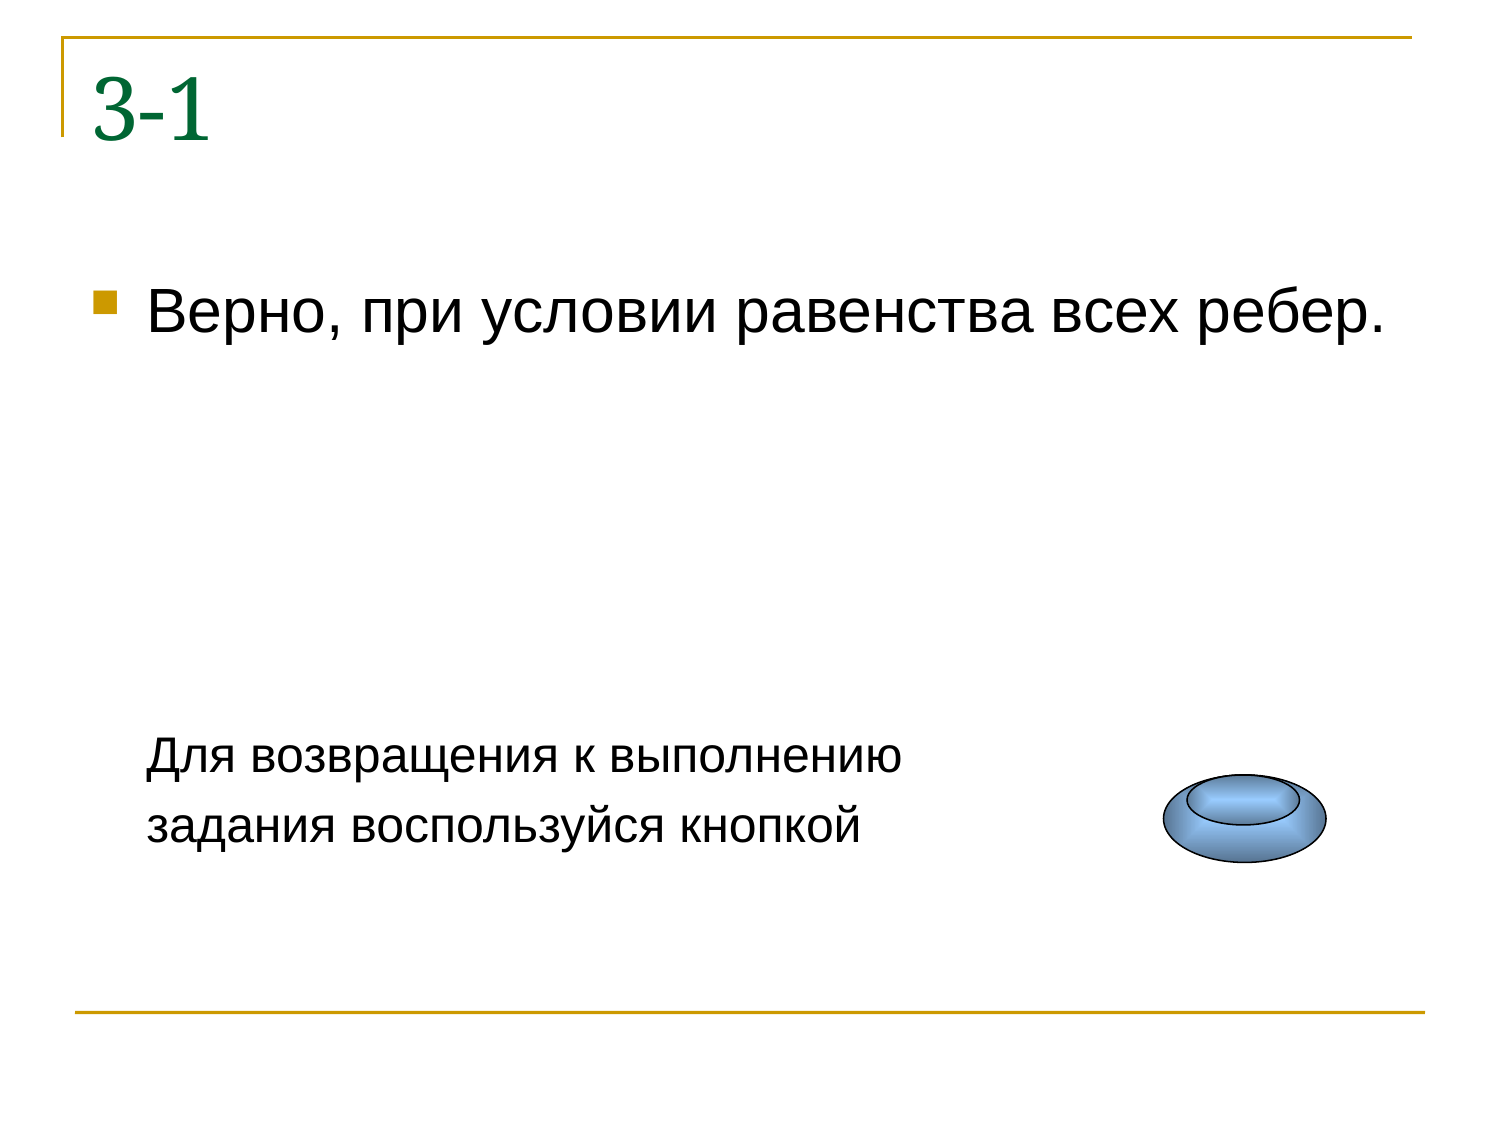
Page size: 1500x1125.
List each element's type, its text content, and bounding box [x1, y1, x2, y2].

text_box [1163, 774, 1327, 863]
list Верно, при условии равенства всех ребер. Для возвращения к выполнению задания воспользуйся кнопкой [74, 262, 1426, 1006]
title 3-1 [74, 45, 1426, 233]
